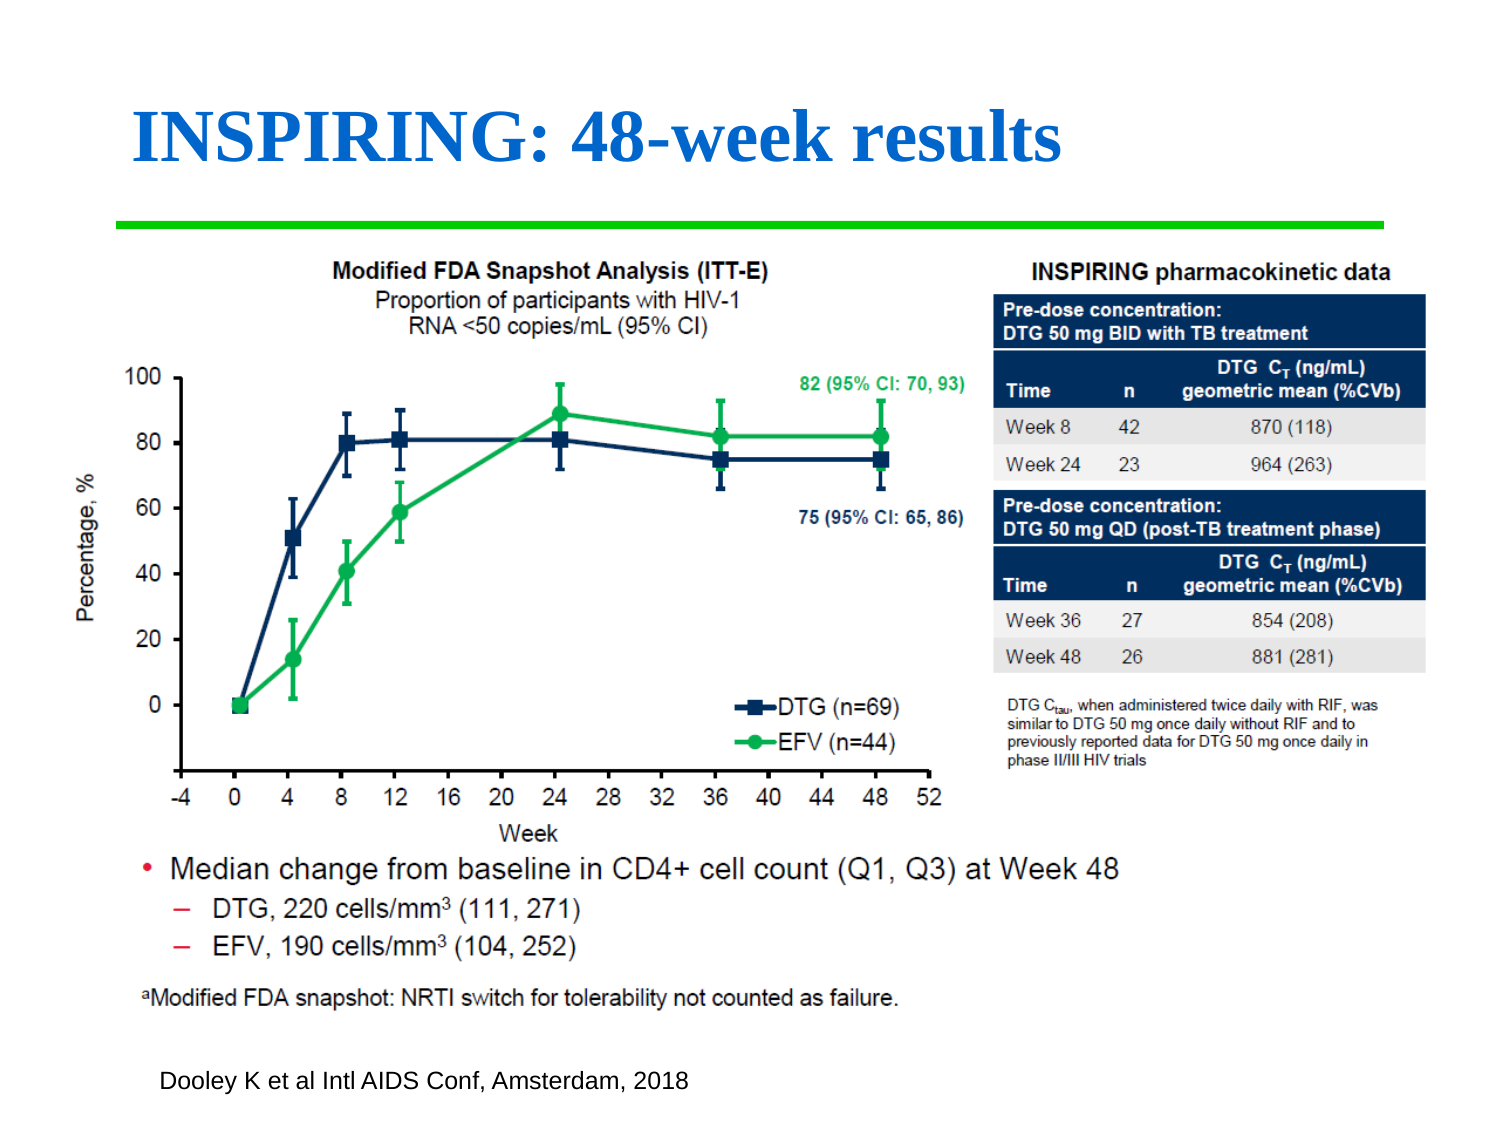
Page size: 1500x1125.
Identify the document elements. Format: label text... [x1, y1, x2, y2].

title INSPIRING: 48-week results [116, 61, 1384, 201]
picture [67, 245, 1433, 1012]
text_box Dooley K et al Intl AIDS Conf, Amsterdam, 2018 [144, 1056, 706, 1102]
